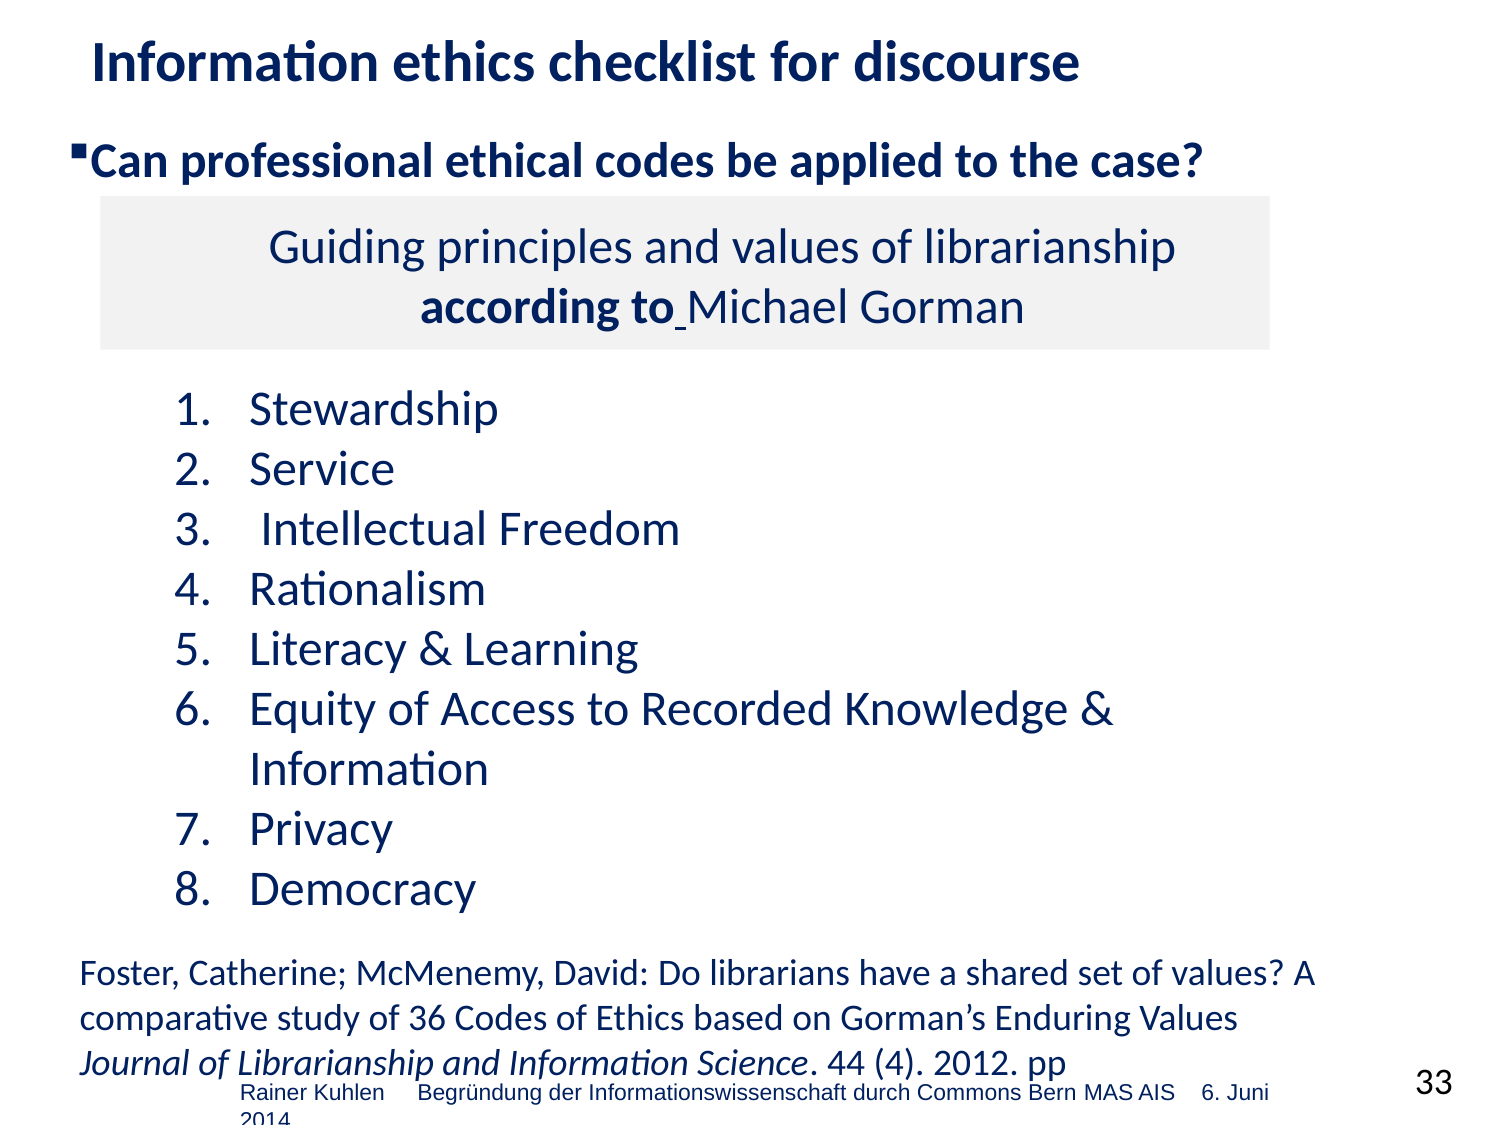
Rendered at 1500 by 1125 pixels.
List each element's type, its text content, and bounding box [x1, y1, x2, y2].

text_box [64, 195, 1377, 1093]
text_box Can professional ethical codes be applied to the case? [53, 89, 1353, 195]
text_box Information ethics checklist for discourse [76, 16, 1235, 101]
